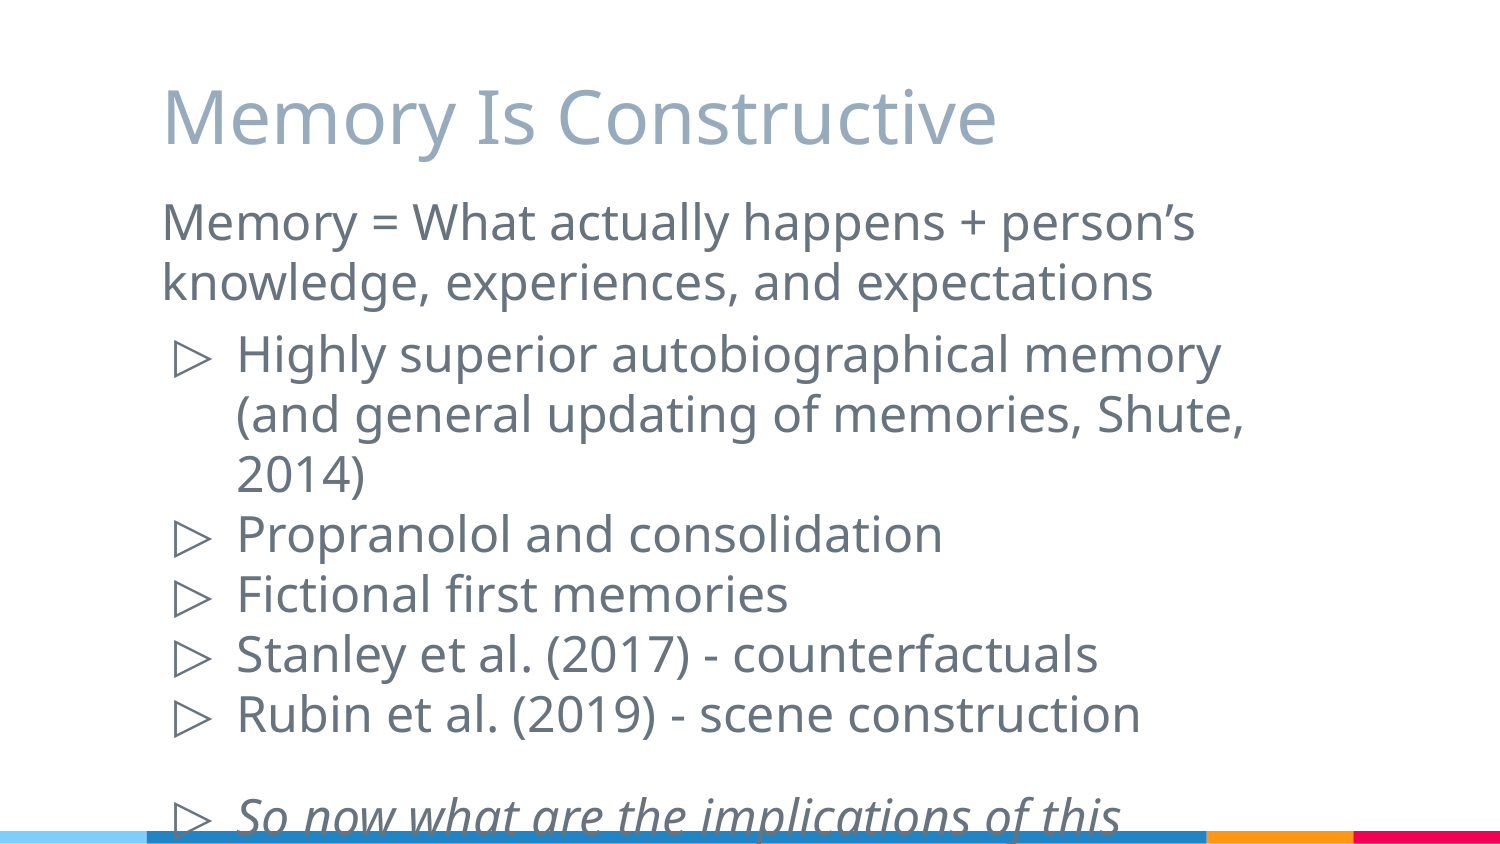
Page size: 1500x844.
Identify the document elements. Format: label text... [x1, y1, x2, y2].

title Memory Is Constructive [146, 33, 1207, 175]
list Memory = What actually happens + person’s knowledge, experiences, and expectations Highly superior autobiographical memory (and general updating of memories, Shute, 2014) Propranolol and consolidation Fictional first memories Stanley et al. (2017) - counterfactuals Rubin et al. (2019) - scene construction So now what are the implications of this process? [146, 175, 1304, 759]
